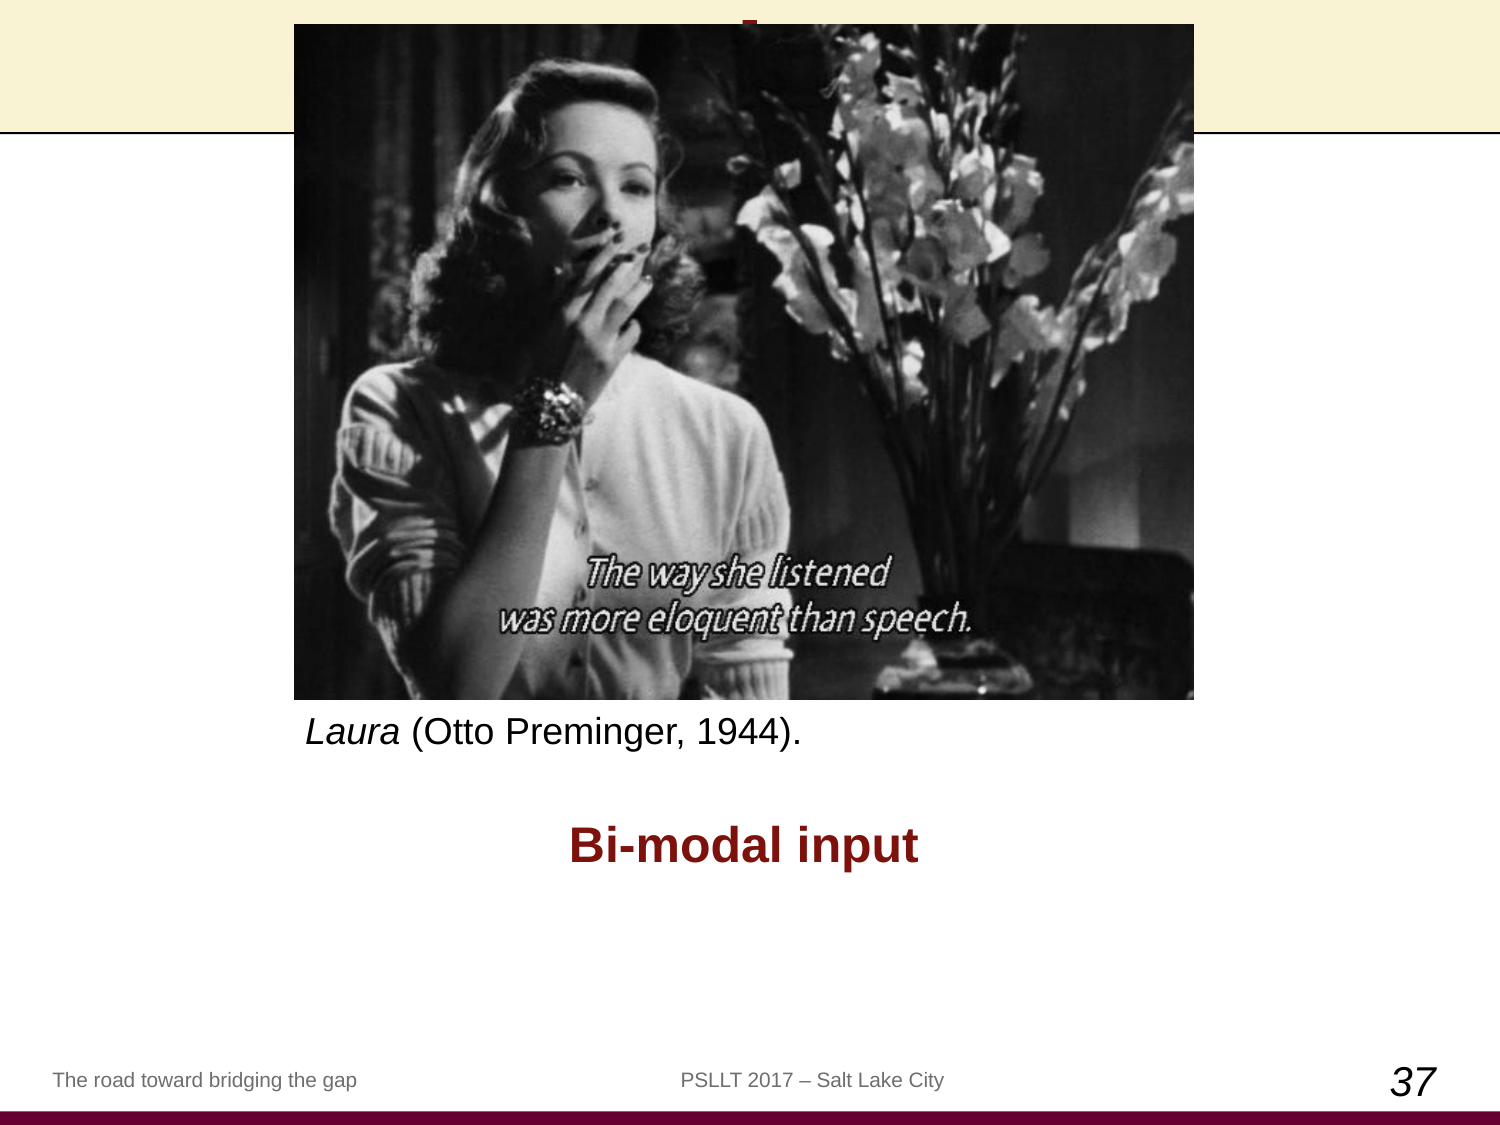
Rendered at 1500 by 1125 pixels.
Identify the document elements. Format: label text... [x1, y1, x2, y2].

picture [293, 20, 1195, 701]
text_box Laura (Otto Preminger, 1944). [290, 706, 818, 760]
title Bi-modal input [294, 787, 1194, 881]
